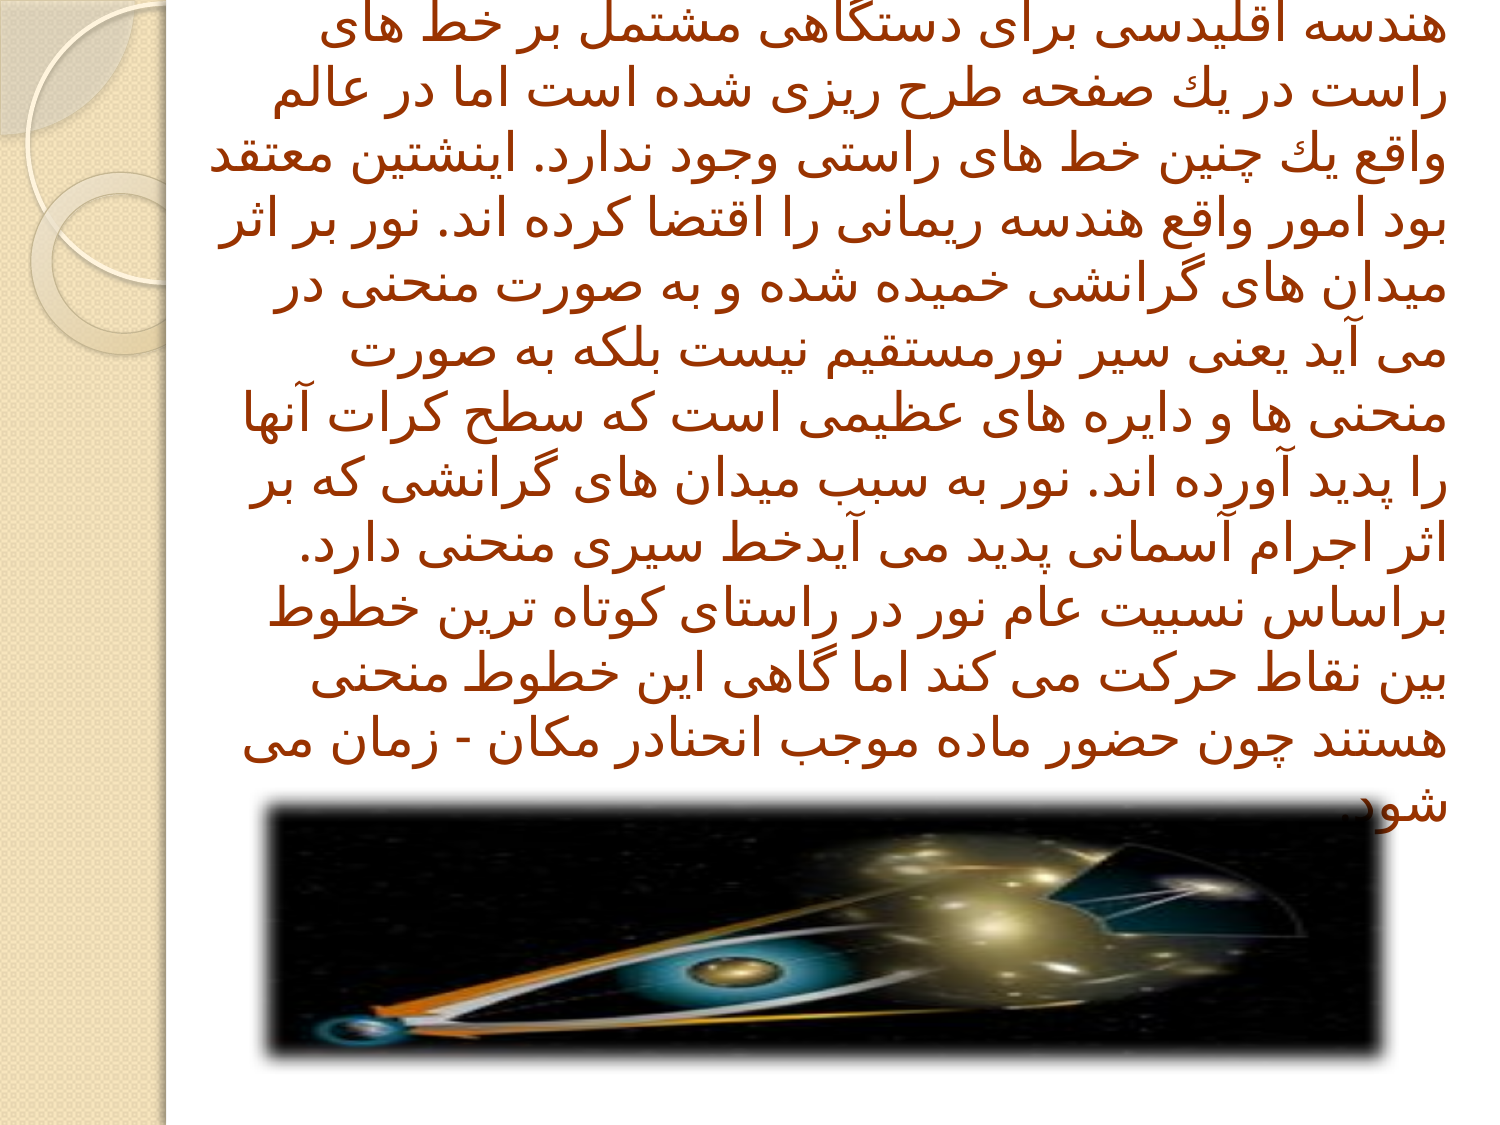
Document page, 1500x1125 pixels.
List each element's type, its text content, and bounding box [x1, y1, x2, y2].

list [249, 787, 1401, 1076]
title هندسه اقليدسى براى دستگاهى مشتمل بر خط هاى راست در يك صفحه طرح ريزى شده است اما در عالم واقع يك چنين خط هاى راستى وجود ندارد. اينشتين معتقد بود امور واقع هندسه ريمانى را اقتضا كرده اند. نور بر اثر ميدان هاى گرانشى خميده شده و به صورت منحنى در مى آيد يعنى سير نورمستقيم نيست بلكه به صورت منحنى ها و دايره هاى عظيمى است كه سطح كرات آنها را پديد آورده اند. نور به سبب ميدان هاى گرانشى كه بر اثر اجرام آسمانى پديد مى آيدخط سيرى منحنى دارد. براساس نسبيت عام نور در راستاى كوتاه ترين خطوط بين نقاط حركت مى كند اما گاهى اين خطوط منحنى هستند چون حضور ماده موجب انحنادر مكان - زمان مى شود. [187, 45, 1466, 775]
